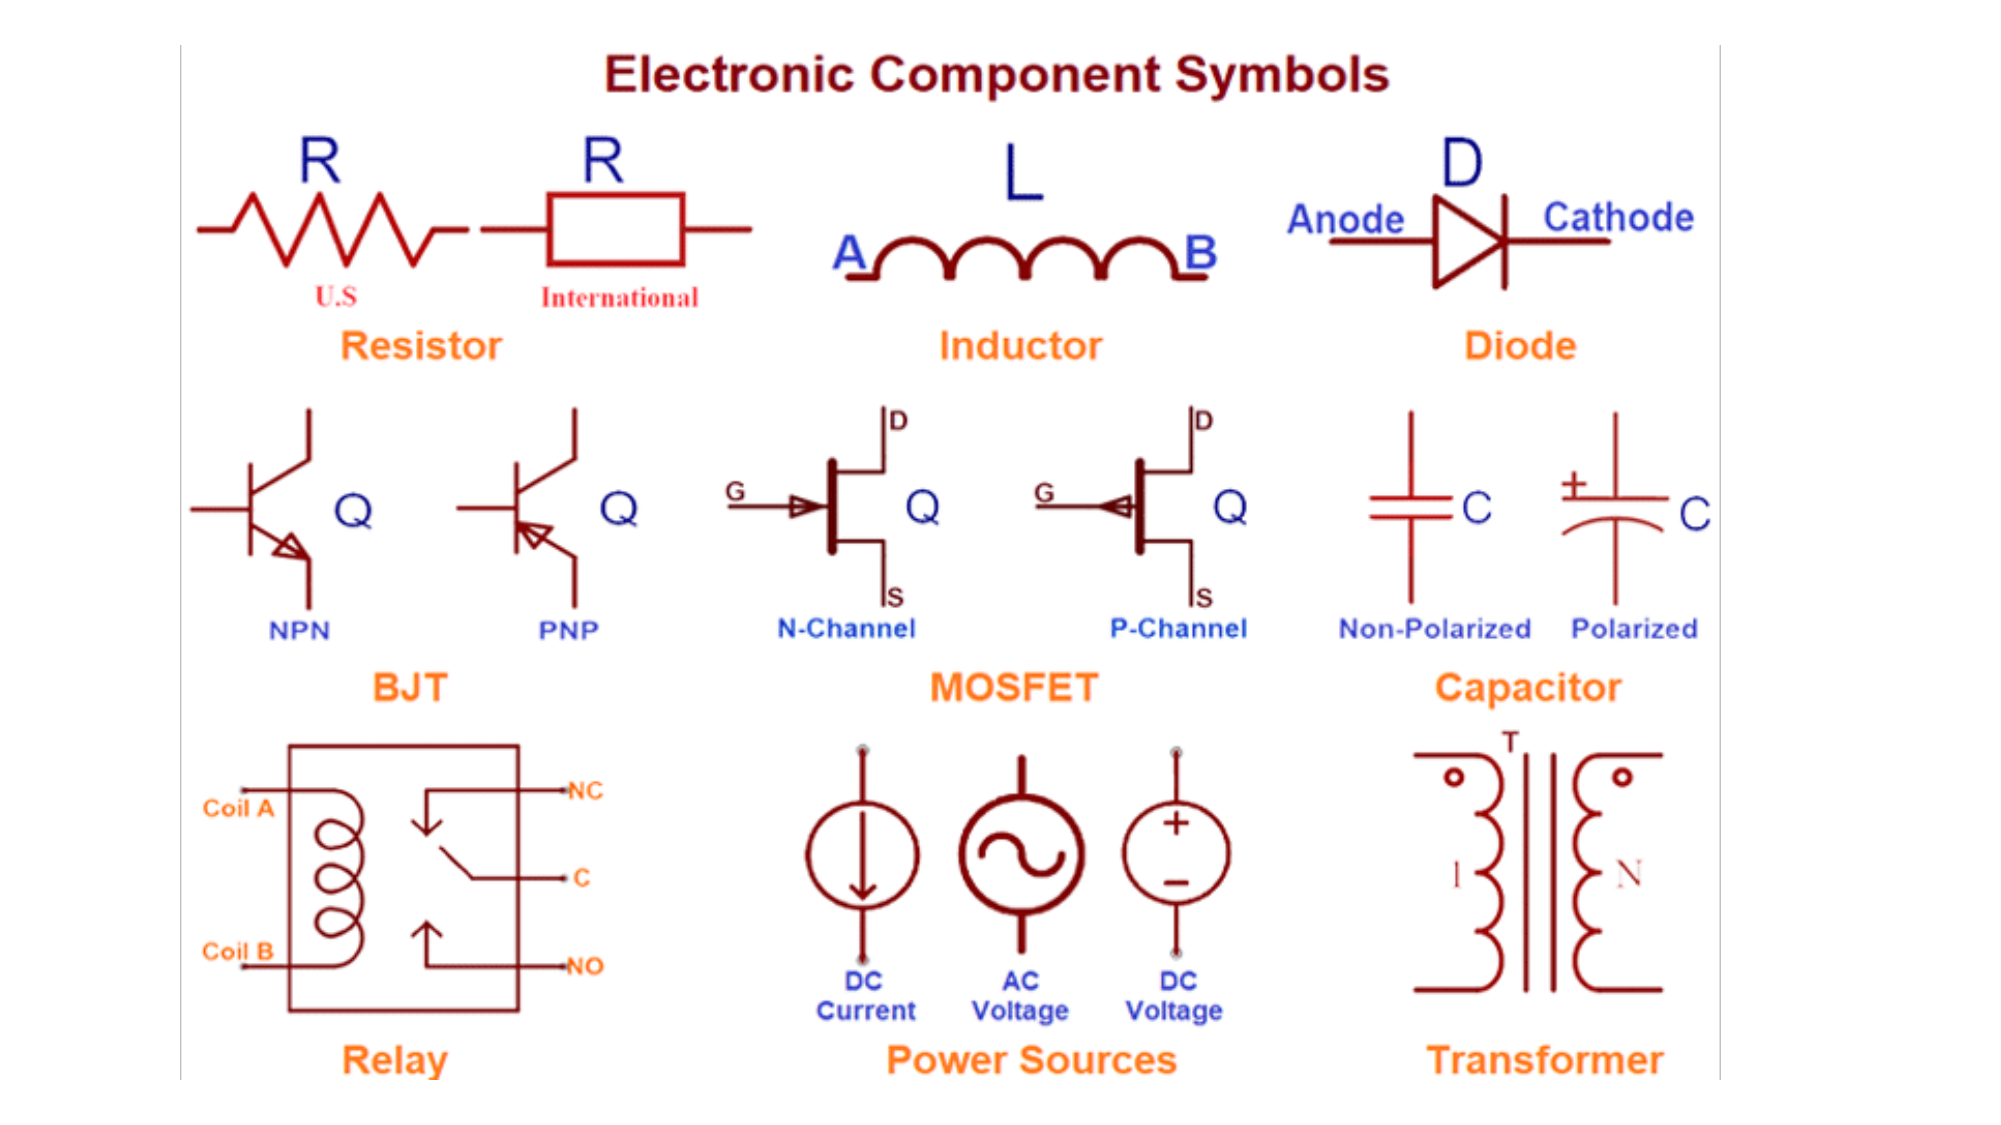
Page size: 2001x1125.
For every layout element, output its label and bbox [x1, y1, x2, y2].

list [175, 45, 1727, 1080]
